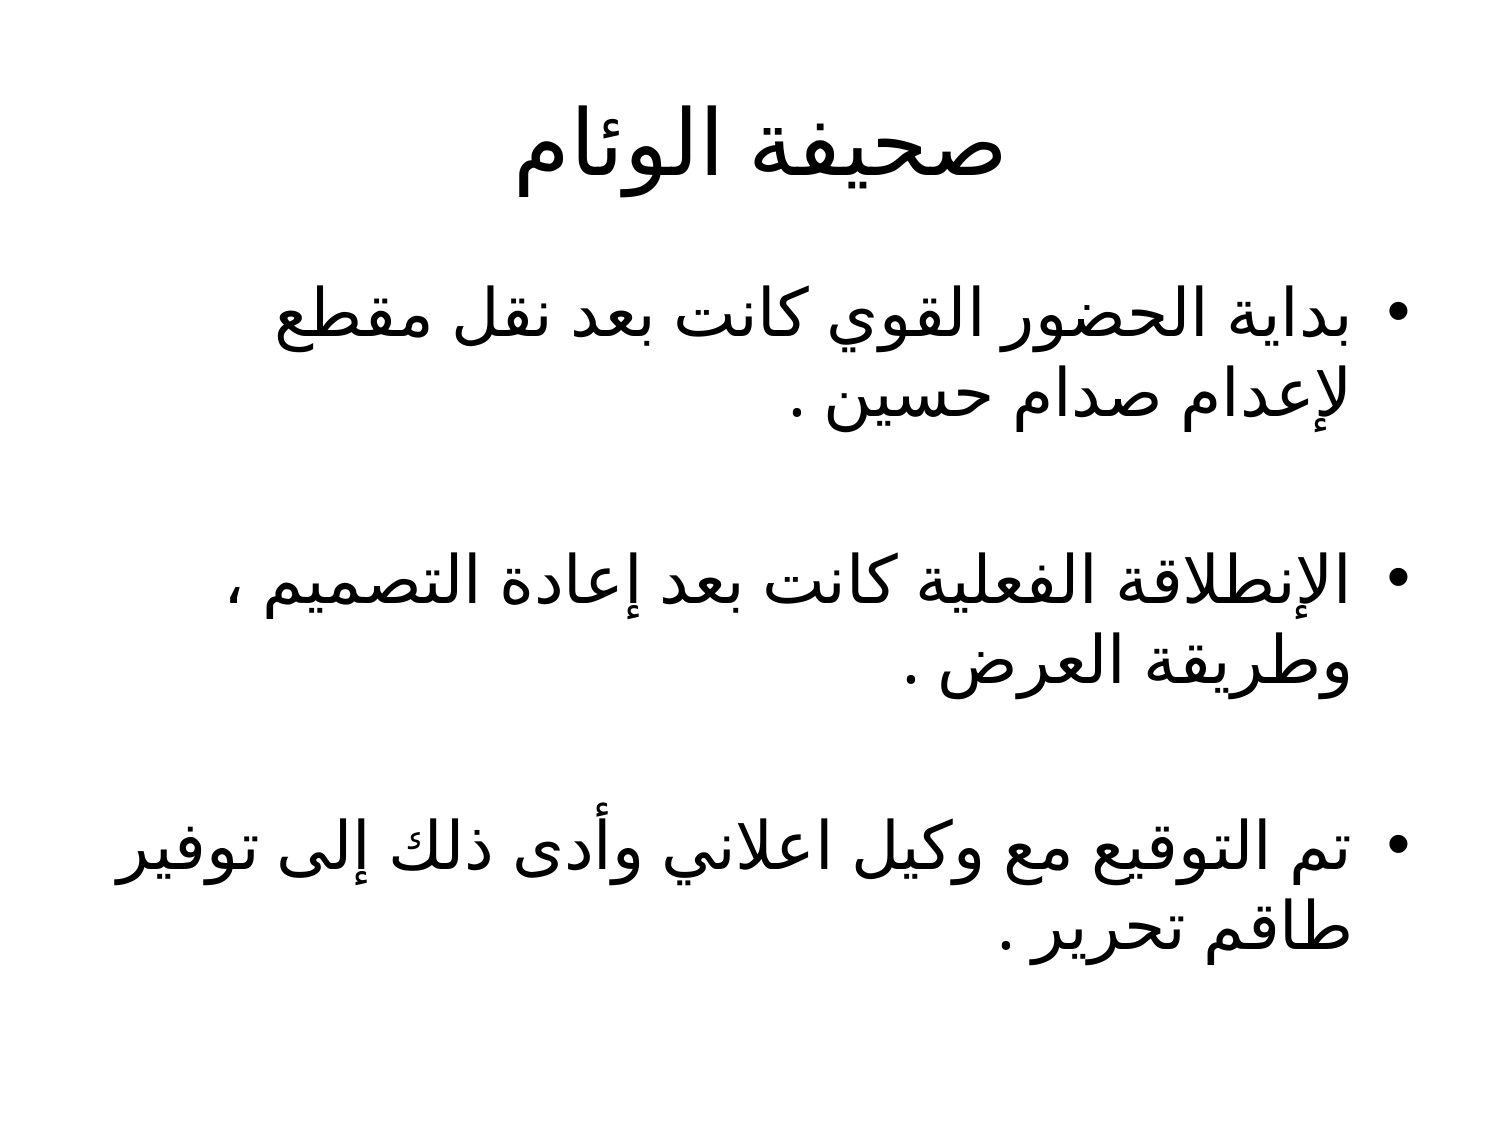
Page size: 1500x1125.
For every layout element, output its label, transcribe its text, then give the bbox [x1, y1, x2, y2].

list بداية الحضور القوي كانت بعد نقل مقطع لإعدام صدام حسين . الإنطلاقة الفعلية كانت بعد إعادة التصميم ، وطريقة العرض . تم التوقيع مع وكيل اعلاني وأدى ذلك إلى توفير طاقم تحرير . [75, 262, 1425, 1005]
title صحيفة الوئام [75, 45, 1425, 233]
